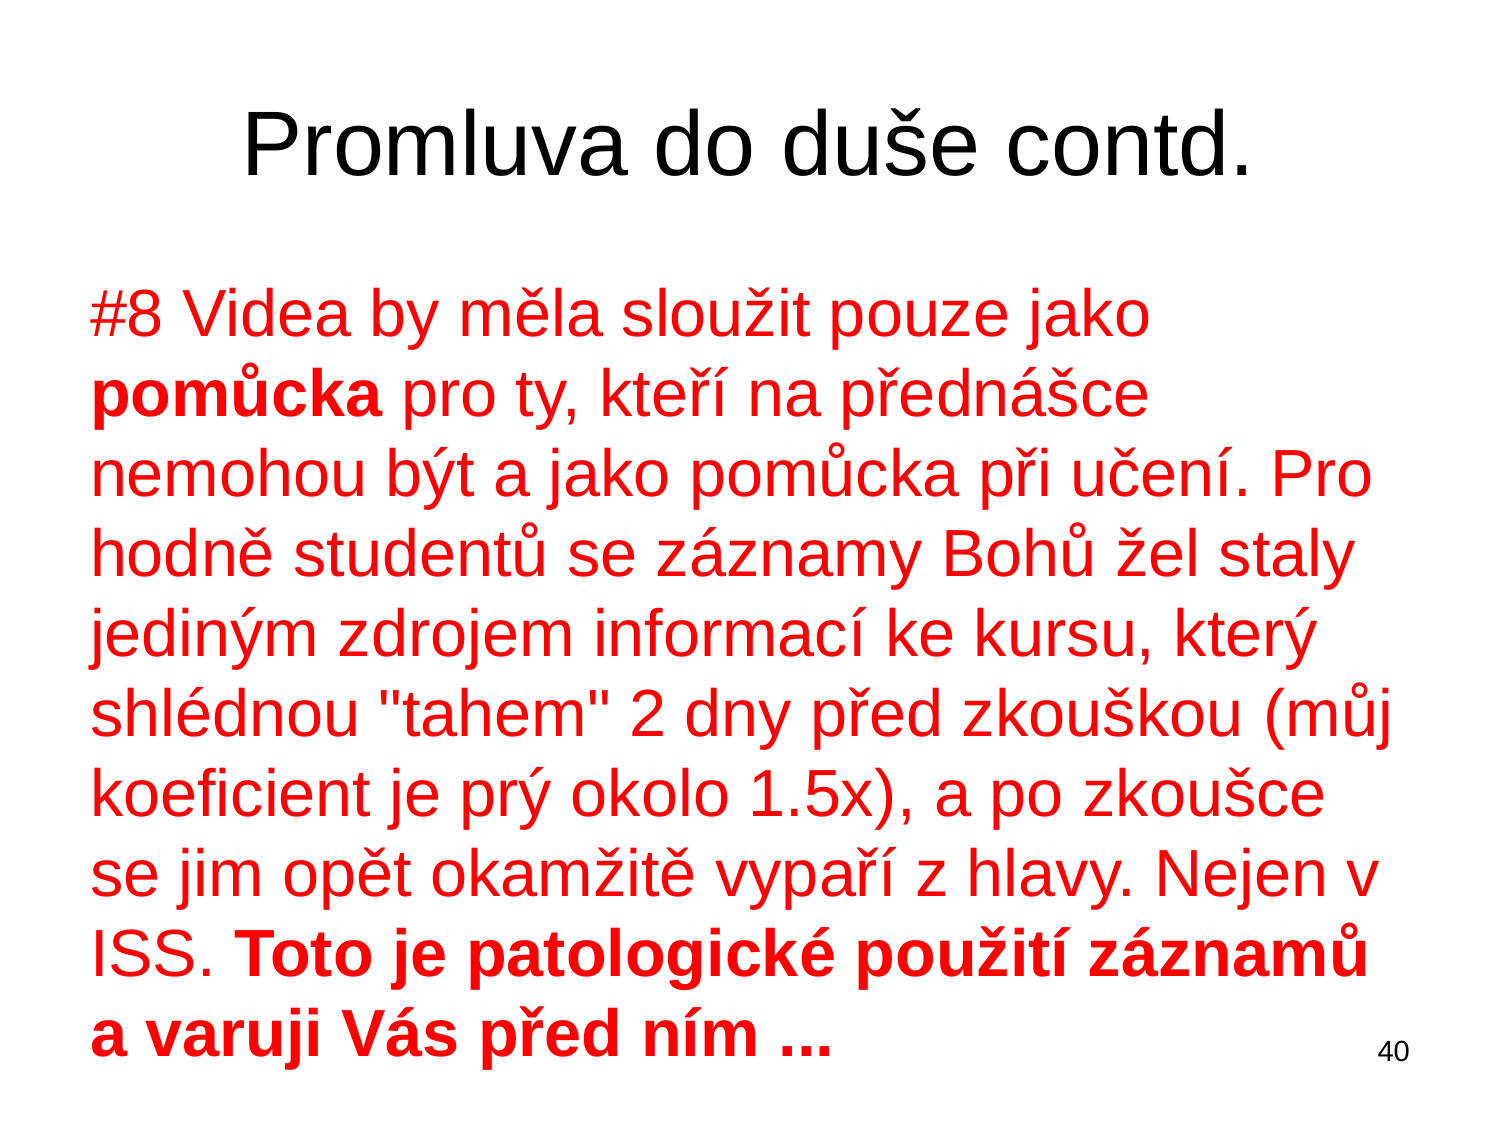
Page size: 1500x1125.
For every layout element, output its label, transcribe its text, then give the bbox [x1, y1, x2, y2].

slide_number 40 [1074, 1024, 1425, 1103]
list #8 Videa by měla sloužit pouze jako pomůcka pro ty, kteří na přednášce nemohou být a jako pomůcka při učení. Pro hodně studentů se záznamy Bohů žel staly jediným zdrojem informací ke kursu, který shlédnou "tahem" 2 dny před zkouškou (můj koeficient je prý okolo 1.5x), a po zkoušce se jim opět okamžitě vypaří z hlavy. Nejen v ISS. Toto je patologické použití záznamů a varuji Vás před ním ... [75, 262, 1425, 1005]
title Promluva do duše contd. [75, 45, 1424, 233]
